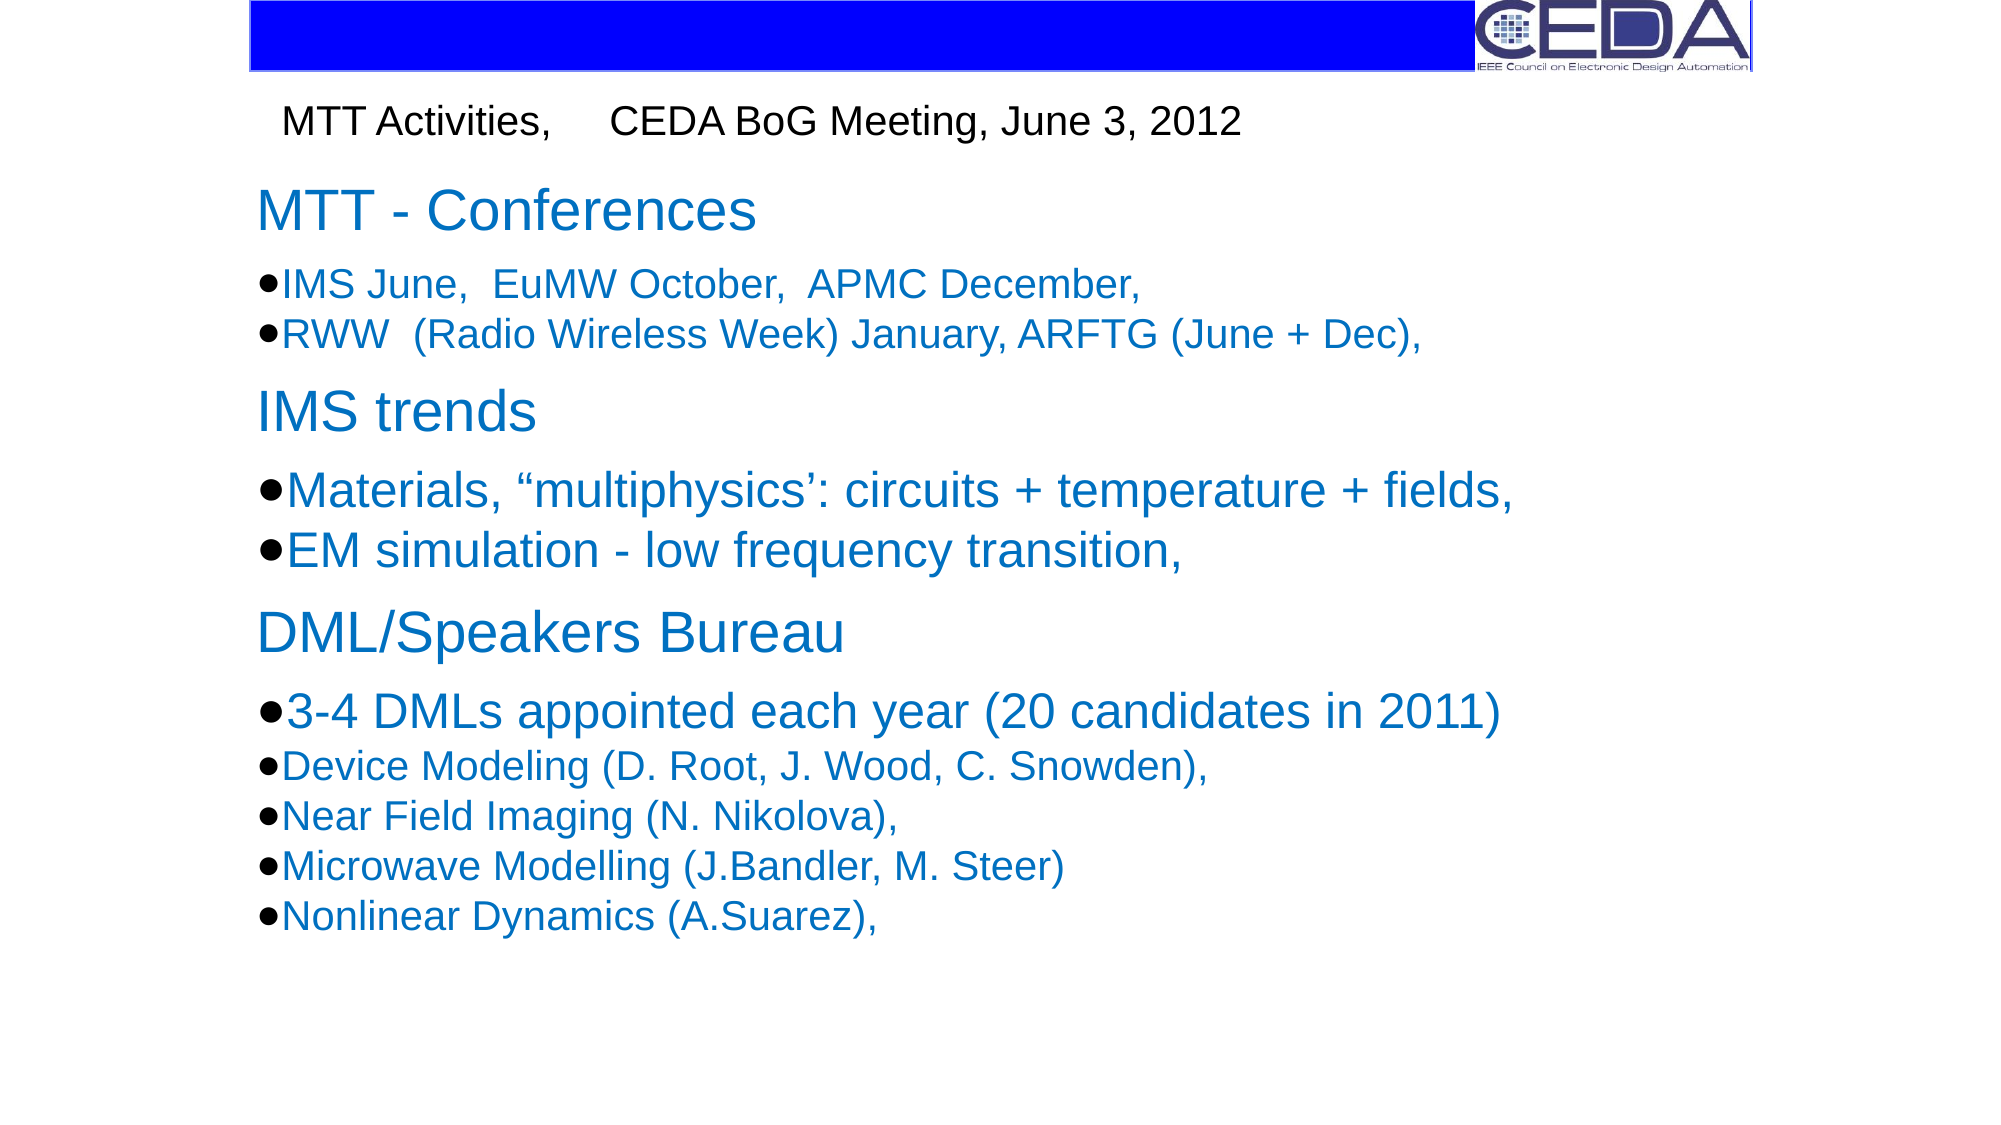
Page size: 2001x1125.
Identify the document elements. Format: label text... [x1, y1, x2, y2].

text_box [249, 0, 1472, 71]
list MTT - Conferences IMS June, EuMW October, APMC December, RWW (Radio Wireless Week) January, ARFTG (June + Dec), IMS trends Materials, “multiphysics’: circuits + temperature + fields, EM simulation - low frequency transition, DML/Speakers Bureau 3-4 DMLs appointed each year (20 candidates in 2011) Device Modeling (D. Root, J. Wood, C. Snowden), Near Field Imaging (N. Nikolova), Microwave Modelling (J.Bandler, M. Steer) Nonlinear Dynamics (A.Suarez), [249, 165, 1730, 1029]
picture [1474, 0, 1751, 73]
title MTT Activities, CEDA BoG Meeting, June 3, 2012 [275, 80, 1600, 157]
